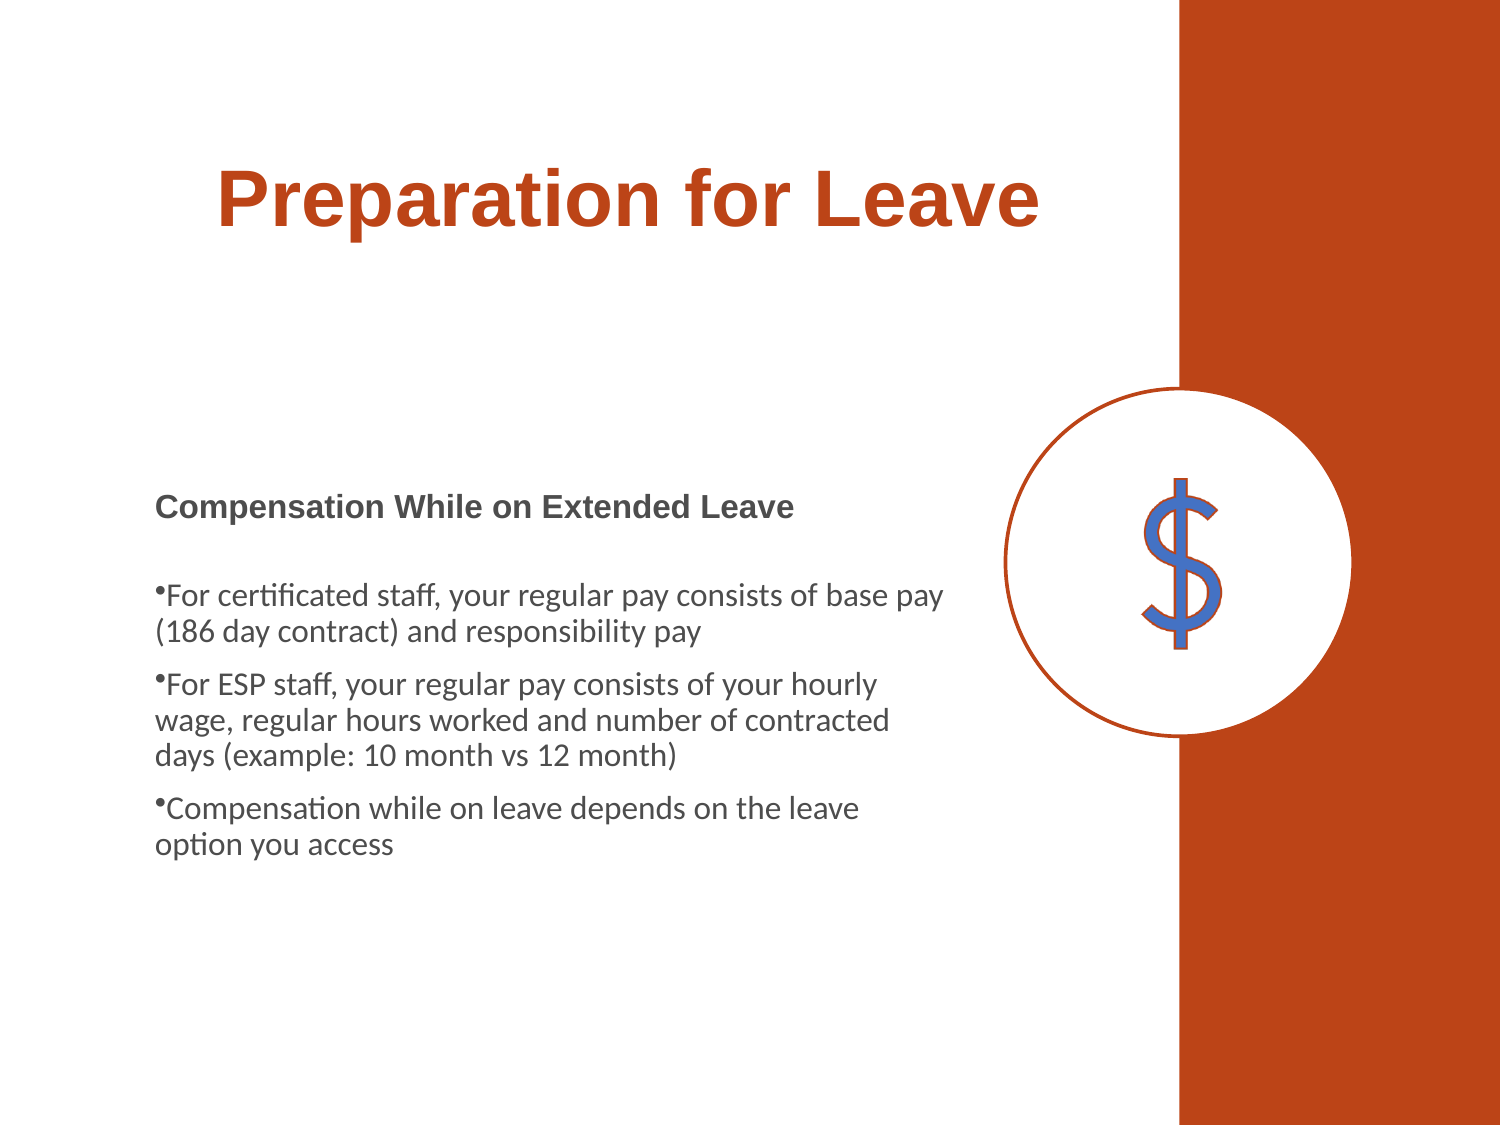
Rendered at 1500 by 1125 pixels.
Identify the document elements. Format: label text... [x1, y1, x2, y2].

title Preparation for Leave [137, 112, 1058, 276]
text_box [1004, 387, 1355, 738]
picture [1086, 469, 1275, 658]
list Compensation While on Extended Leave For certificated staff, your regular pay consists of base pay (186 day contract) and responsibility pay For ESP staff, your regular pay consists of your hourly wage, regular hours worked and number of contracted days (example: 10 month vs 12 month) Compensation while on leave depends on the leave option you access [139, 365, 966, 987]
text_box [1178, 0, 1500, 1125]
